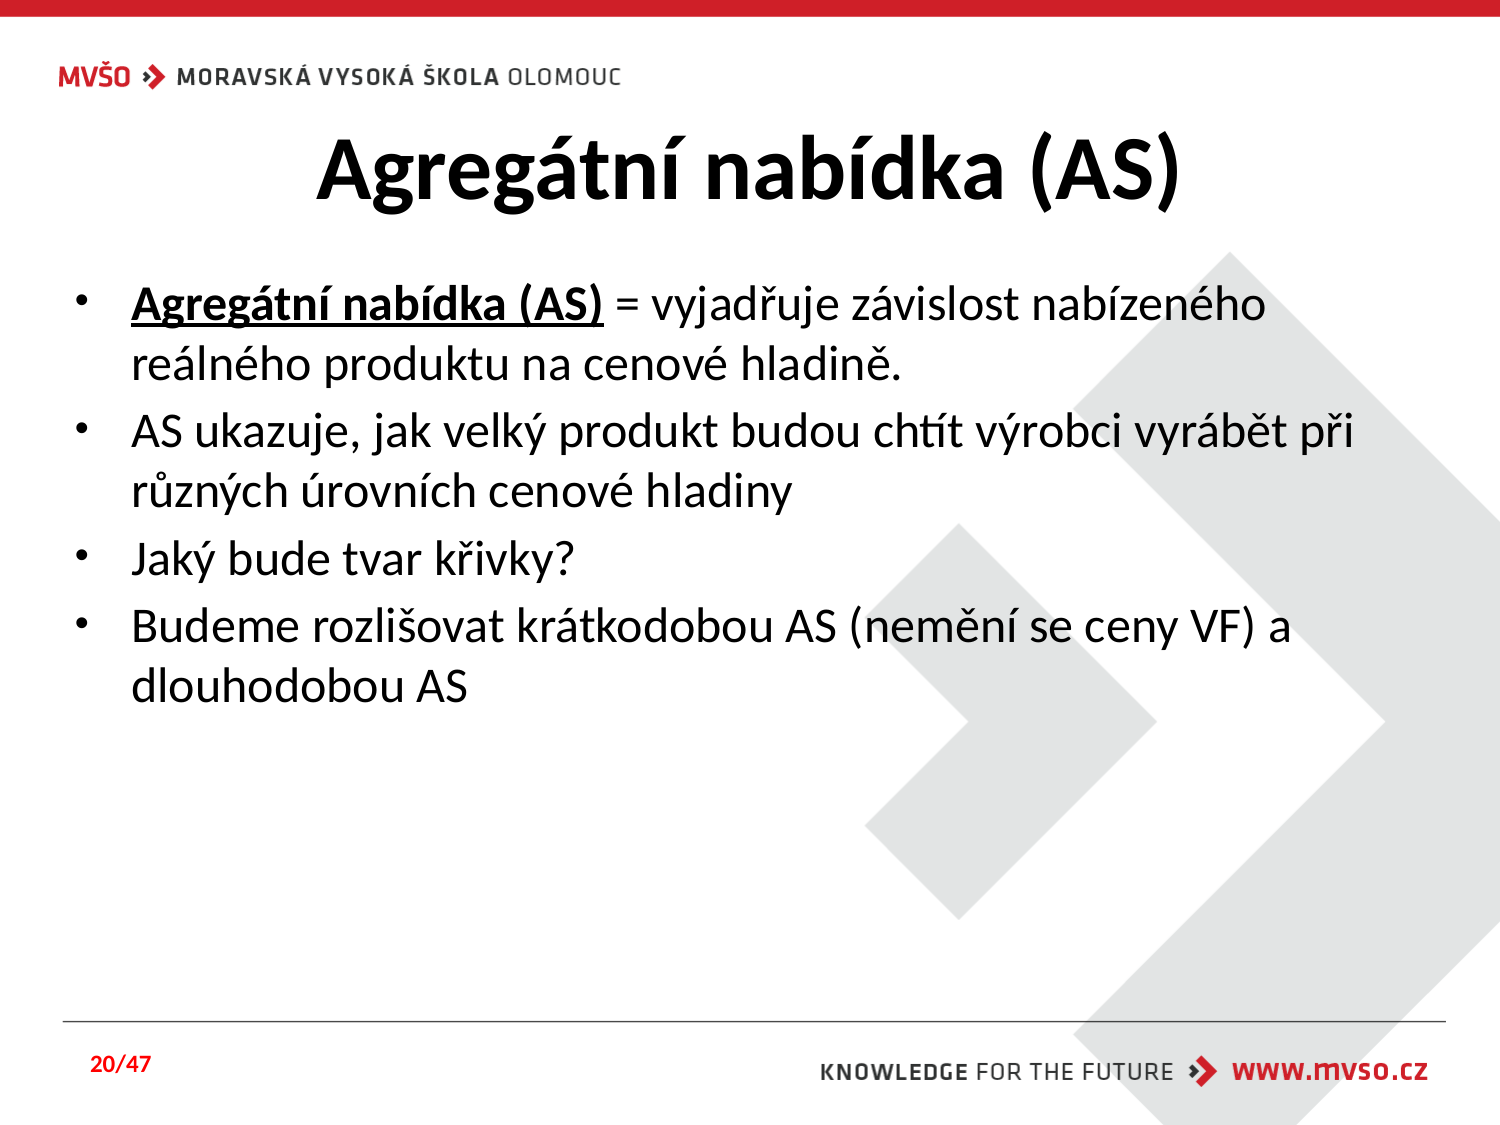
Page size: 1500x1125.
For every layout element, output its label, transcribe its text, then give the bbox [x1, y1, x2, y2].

list Agregátní nabídka (AS) = vyjadřuje závislost nabízeného reálného produktu na cenové hladině. AS ukazuje, jak velký produkt budou chtít výrobci vyrábět při různých úrovních cenové hladiny Jaký bude tvar křivky? Budeme rozlišovat krátkodobou AS (nemění se ceny VF) a dlouhodobou AS [41, 262, 1425, 1005]
text_box 20/47 [74, 1040, 213, 1085]
picture [0, 0, 1500, 1125]
title Agregátní nabídka (AS) [96, 97, 1404, 229]
